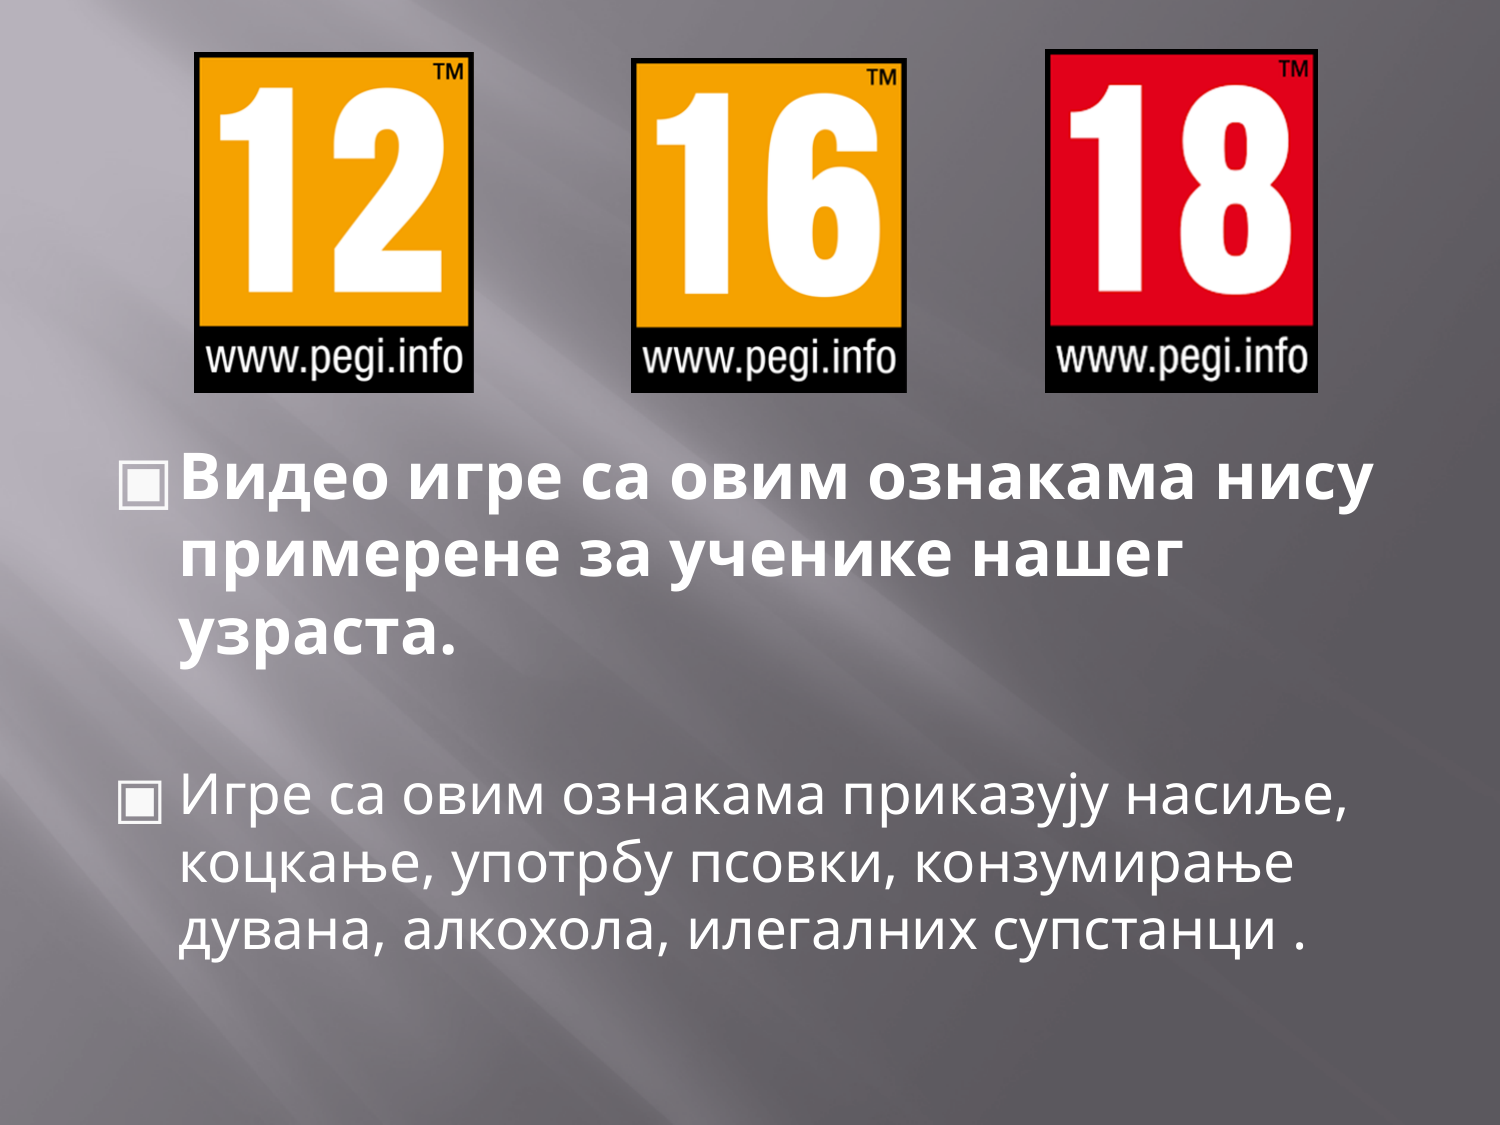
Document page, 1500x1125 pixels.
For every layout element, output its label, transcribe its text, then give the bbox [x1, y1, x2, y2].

list Видео игре са овим ознакама нису примерене за ученике нашег узраста. Игре са овим ознакама приказују насиље, коцкање, употрбу псовки, конзумирање дувана, алкохола, илегалних супстанци . [76, 267, 1427, 1040]
picture [0, 0, 1500, 1125]
title В [76, 42, 1427, 267]
